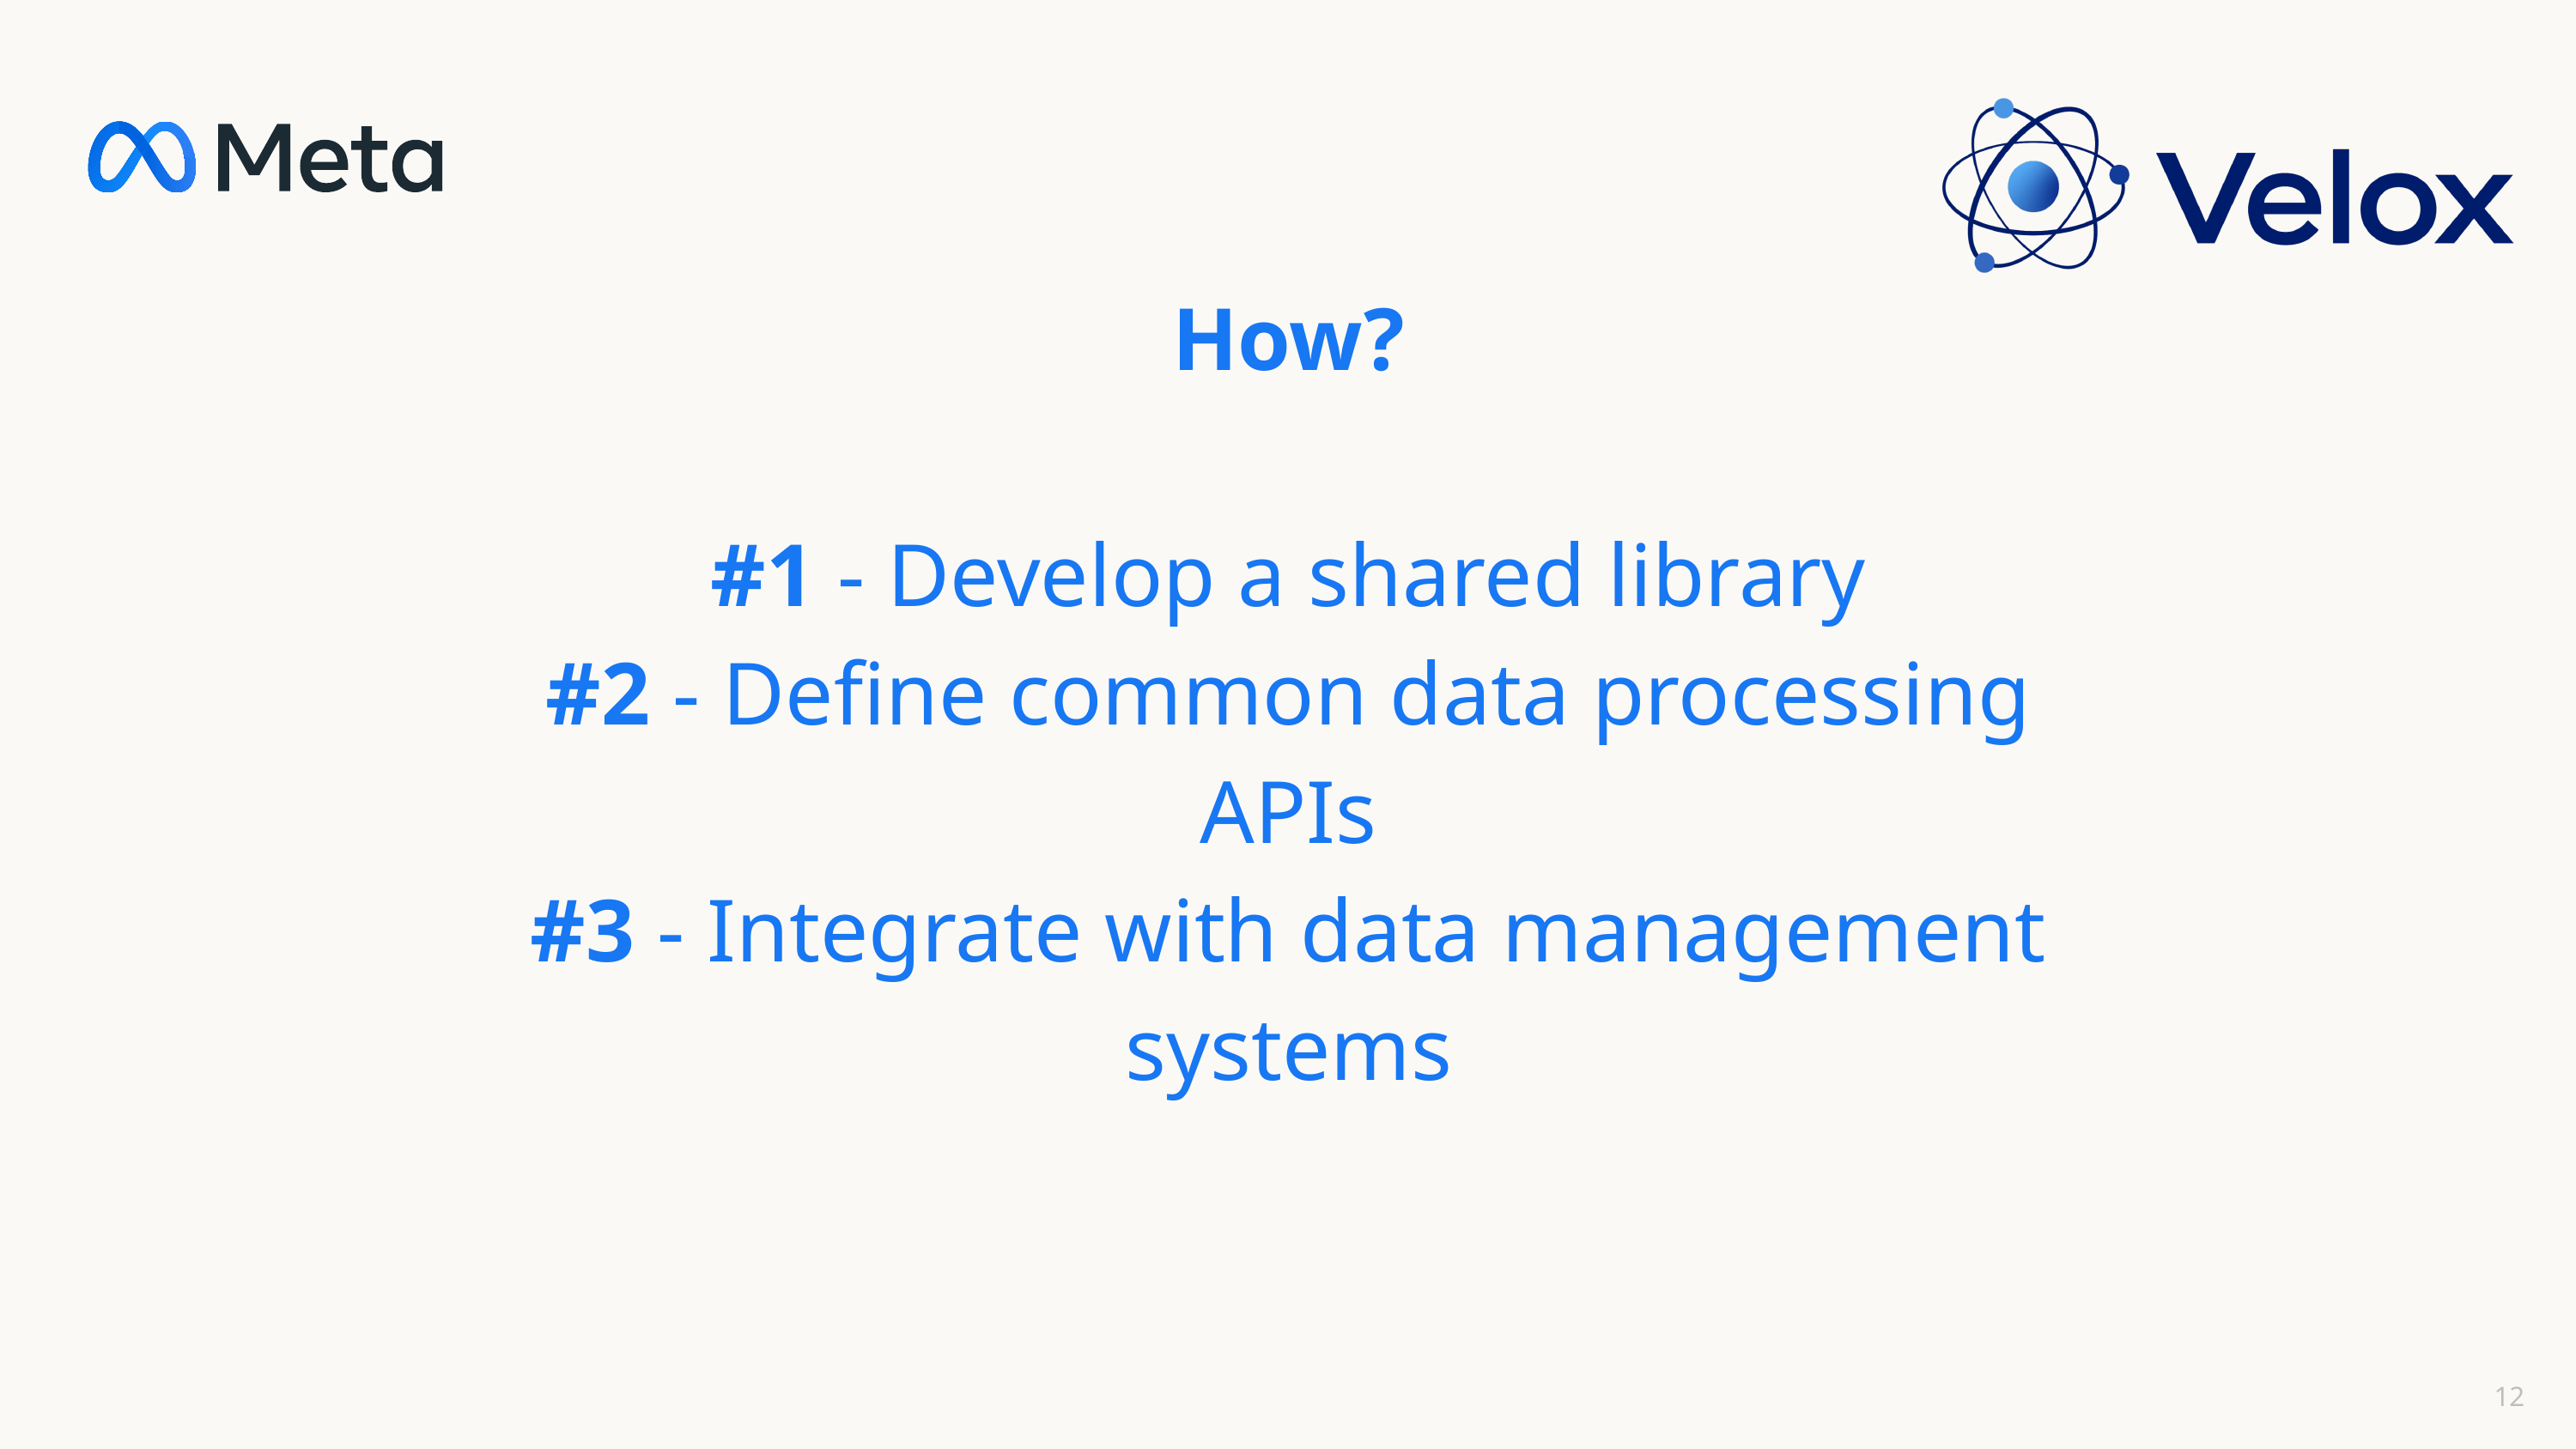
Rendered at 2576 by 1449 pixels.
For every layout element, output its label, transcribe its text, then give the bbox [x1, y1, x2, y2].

title How? #1 - Develop a shared library #2 - Define common data processing APIs #3 - Integrate with data management systems [500, 269, 2078, 1171]
picture [1924, 80, 2531, 291]
slide_number ‹#› [2428, 1367, 2530, 1422]
